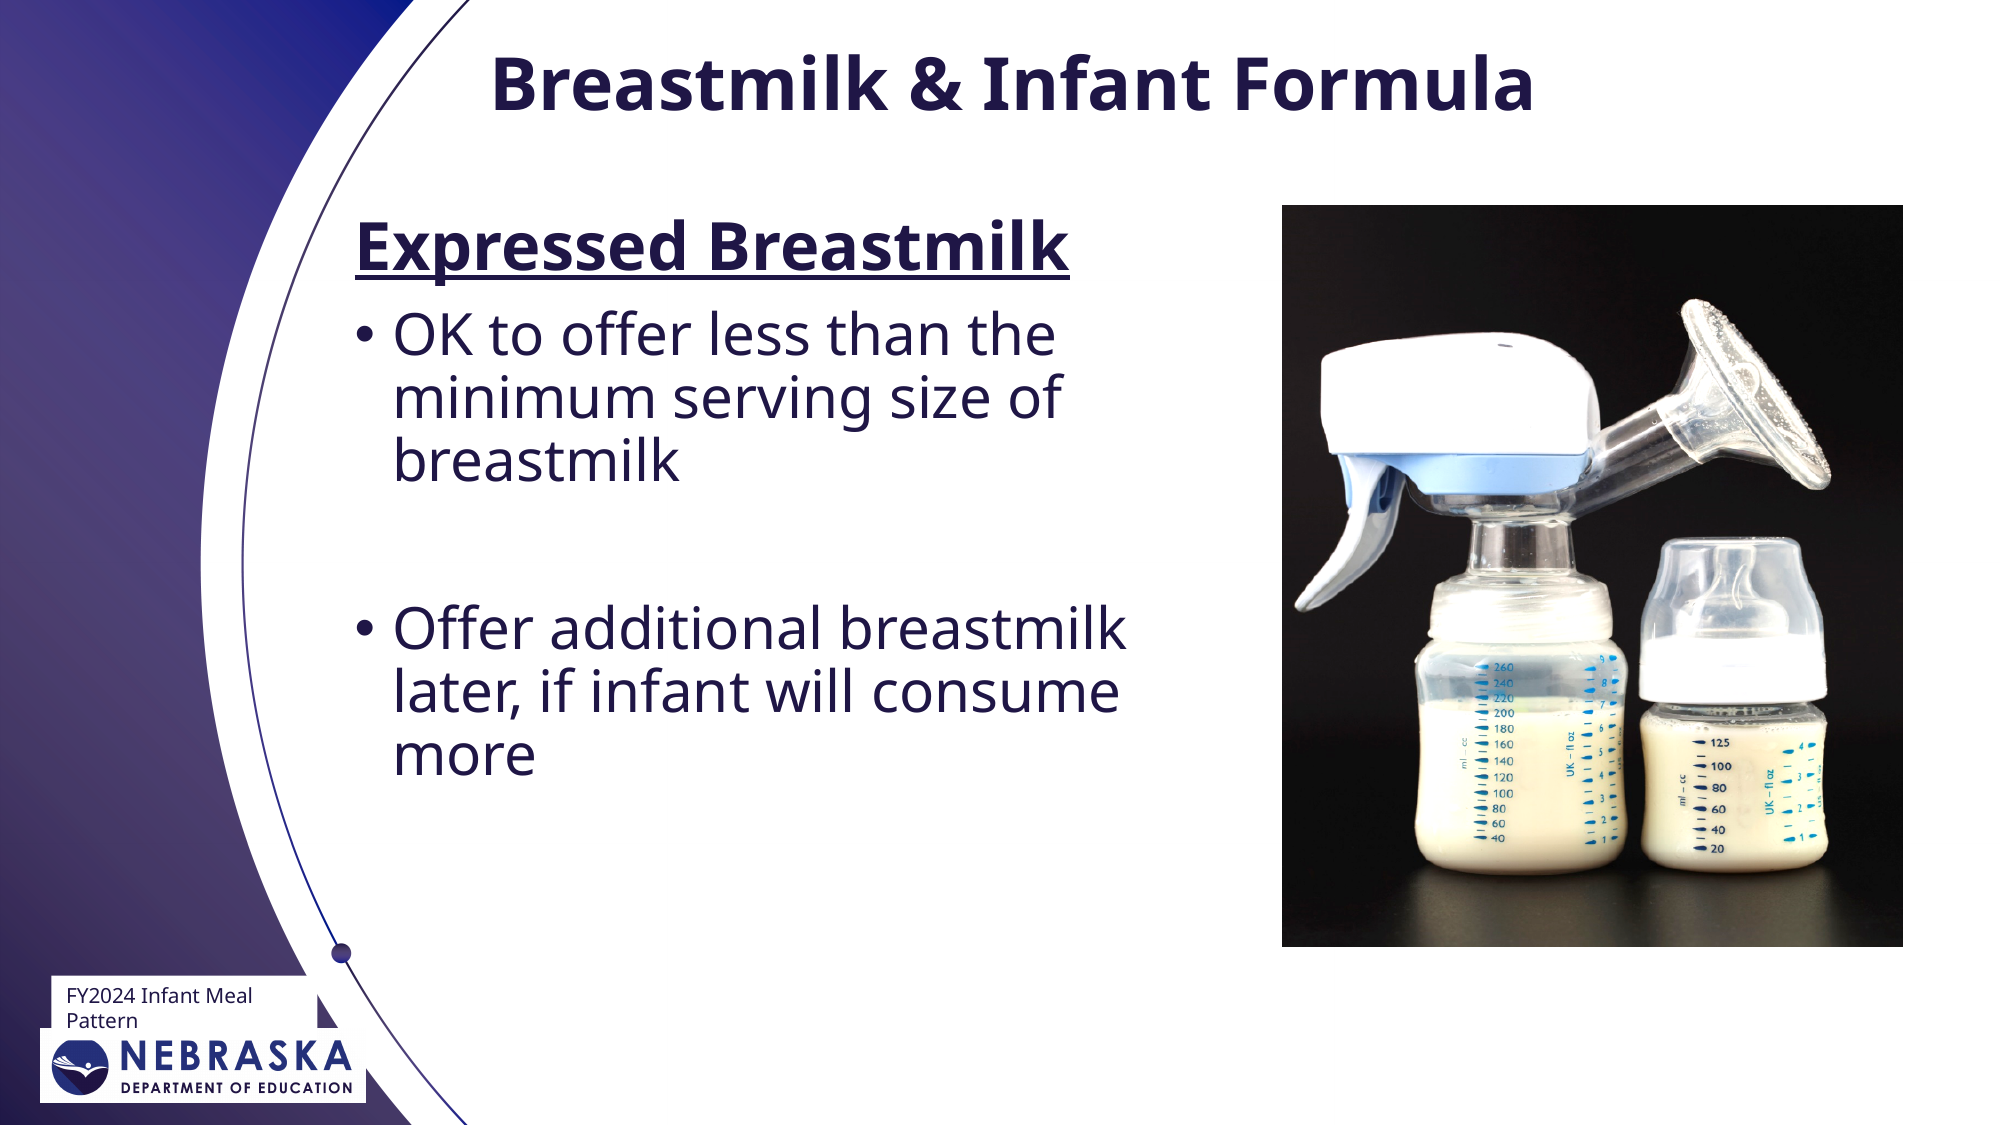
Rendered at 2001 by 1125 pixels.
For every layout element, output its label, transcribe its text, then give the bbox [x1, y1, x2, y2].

picture [0, 0, 2001, 1125]
list Expressed Breastmilk OK to offer less than the minimum serving size of breastmilk Offer additional breastmilk later, if infant will consume more [339, 205, 1282, 947]
text_box Breastmilk & Infant Formula [474, 15, 1692, 159]
text_box FY2024 Infant Meal Pattern [51, 975, 318, 1041]
